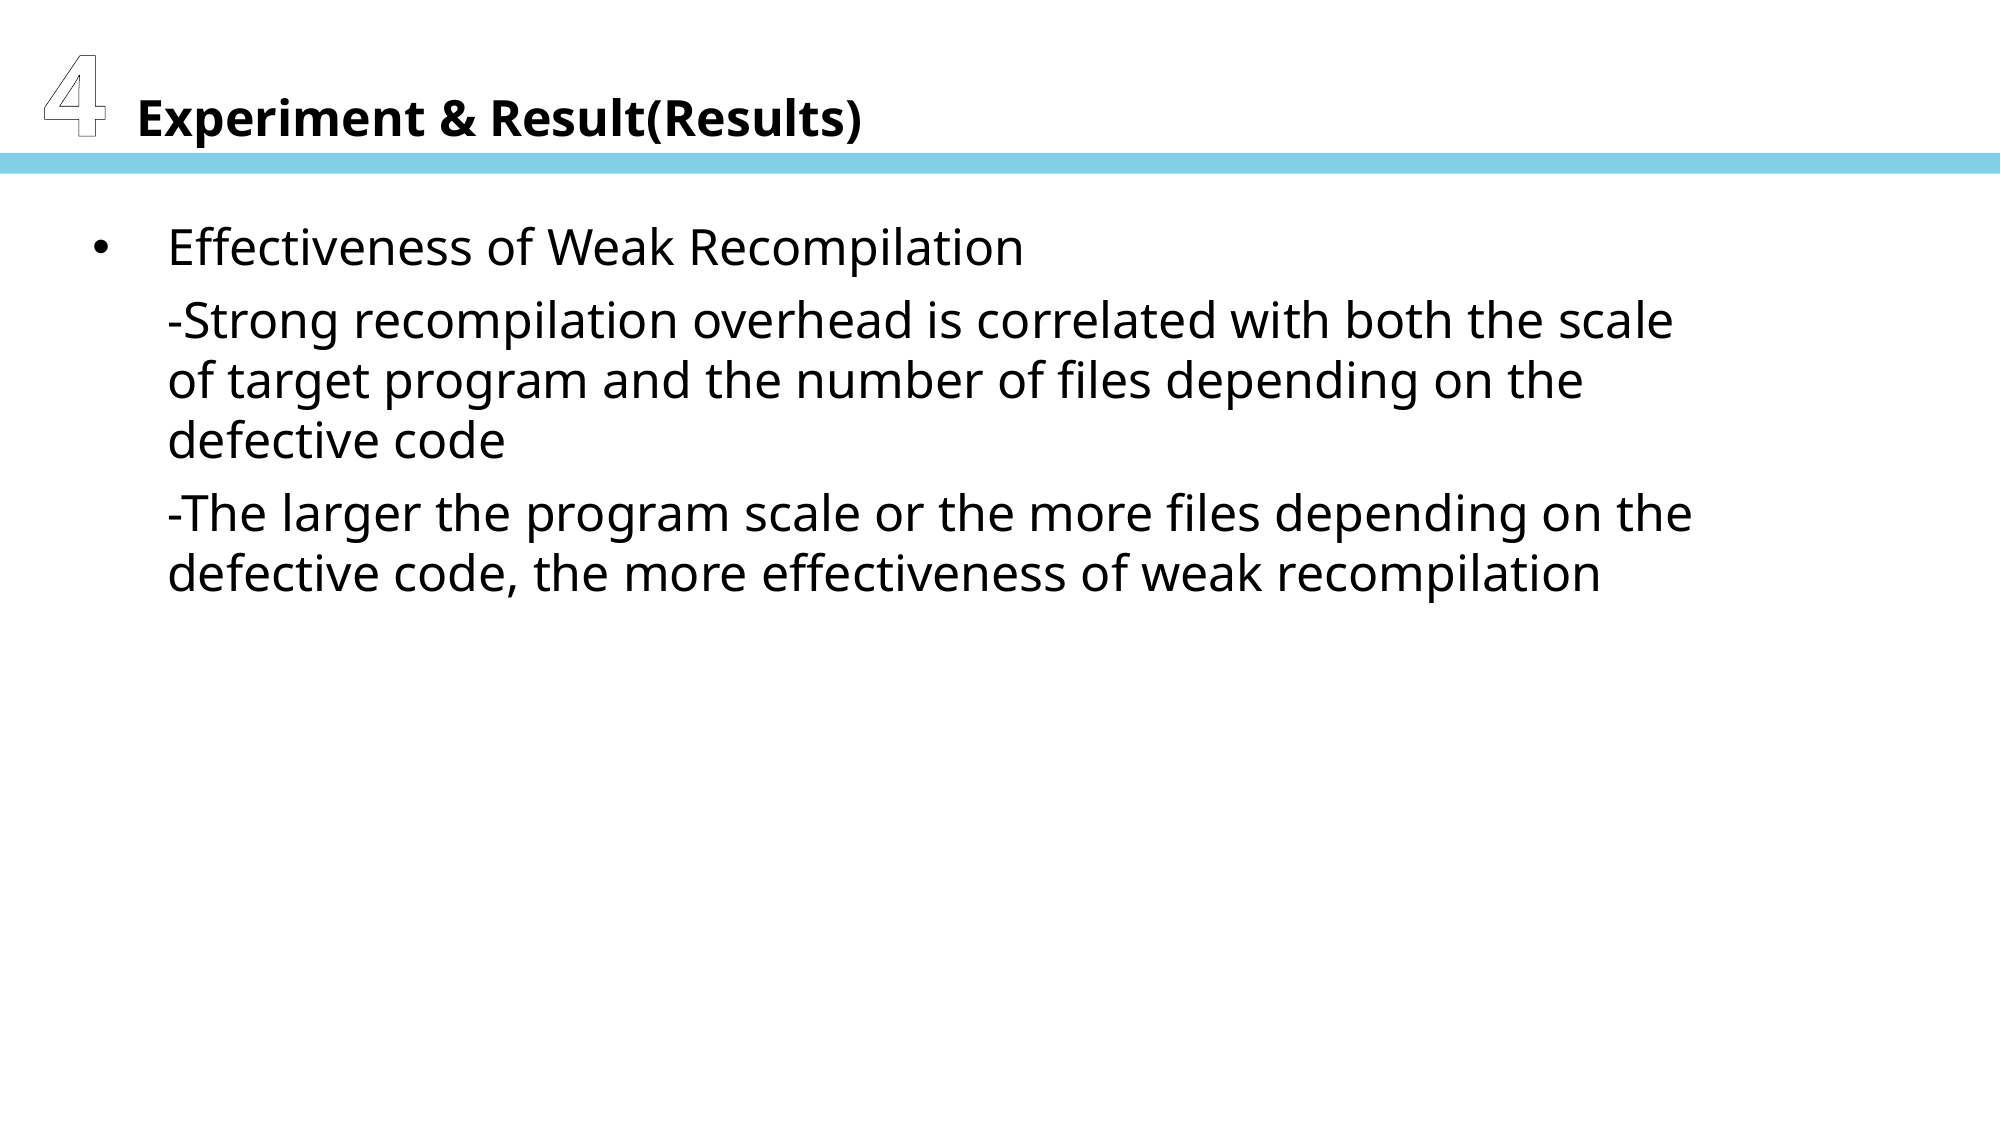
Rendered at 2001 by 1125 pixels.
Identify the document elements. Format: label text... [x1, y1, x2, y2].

text_box [0, 152, 2000, 175]
text_box Effectiveness of Weak Recompilation -Strong recompilation overhead is correlated with both the scale of target program and the number of files depending on the defective code -The larger the program scale or the more files depending on the defective code, the more effectiveness of weak recompilation [77, 208, 1740, 899]
text_box 4 Experiment & Result(Results) [27, 16, 1099, 166]
